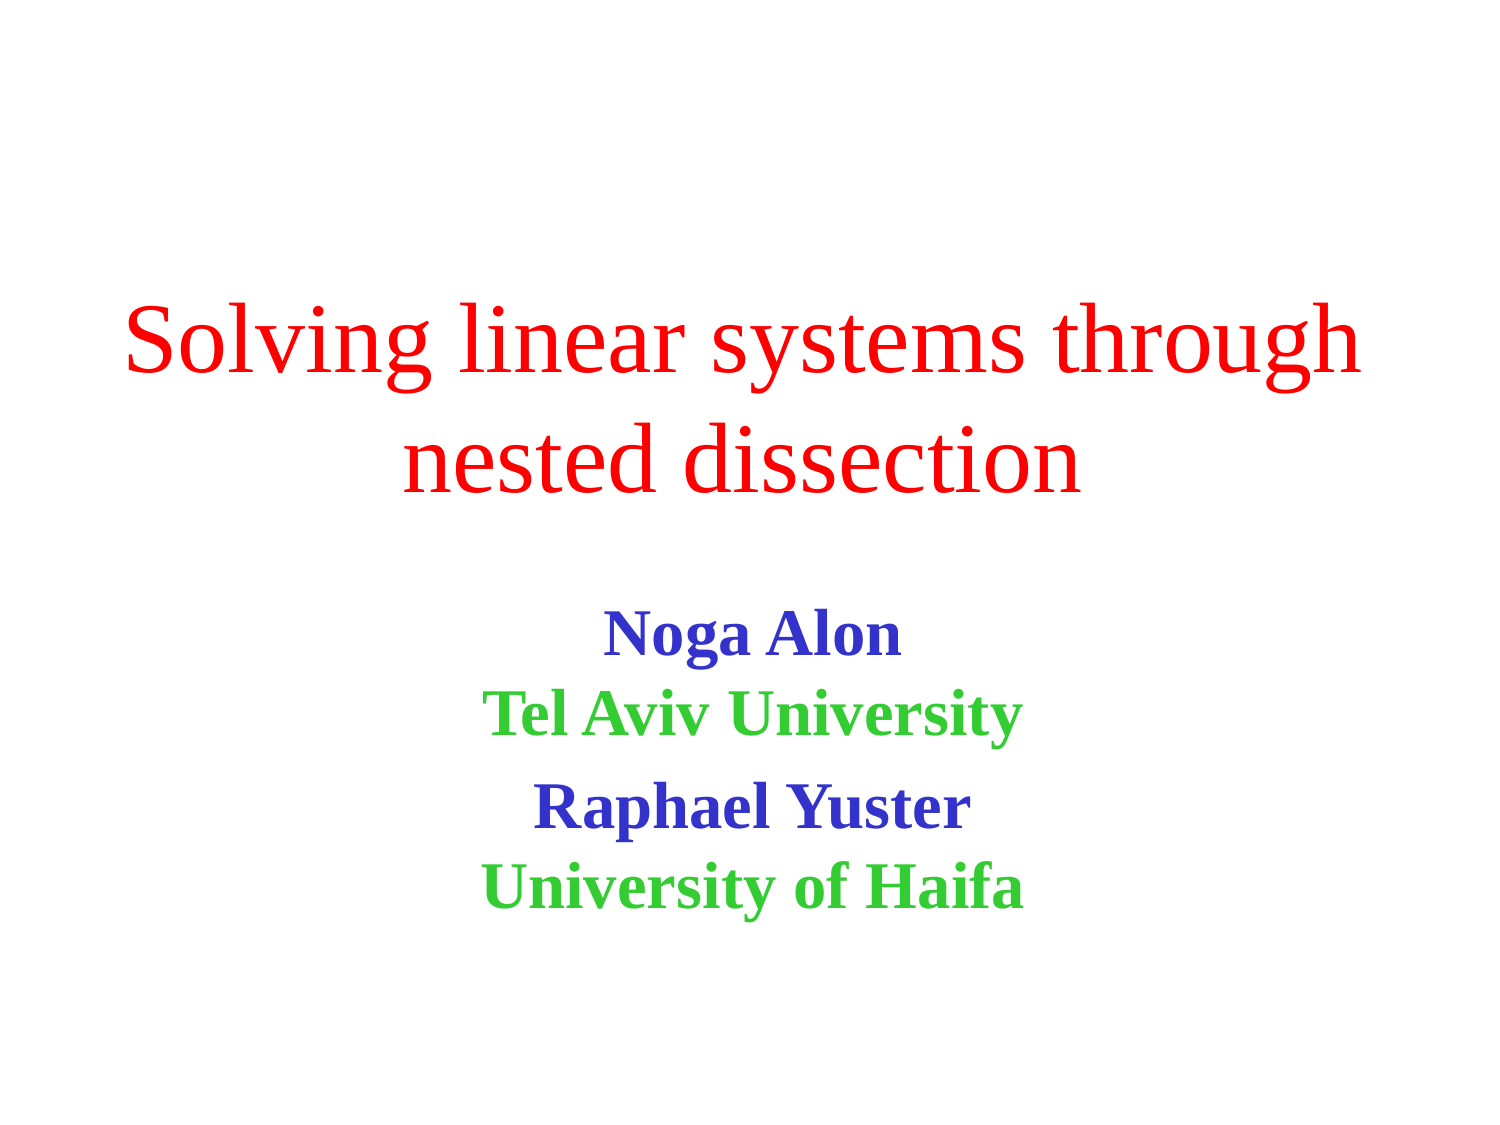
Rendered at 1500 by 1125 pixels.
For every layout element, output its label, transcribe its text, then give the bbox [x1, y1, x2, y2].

subtitle Noga Alon Tel Aviv University Raphael Yuster University of Haifa [315, 581, 1192, 1036]
title Solving linear systems through nested dissection [43, 206, 1443, 579]
